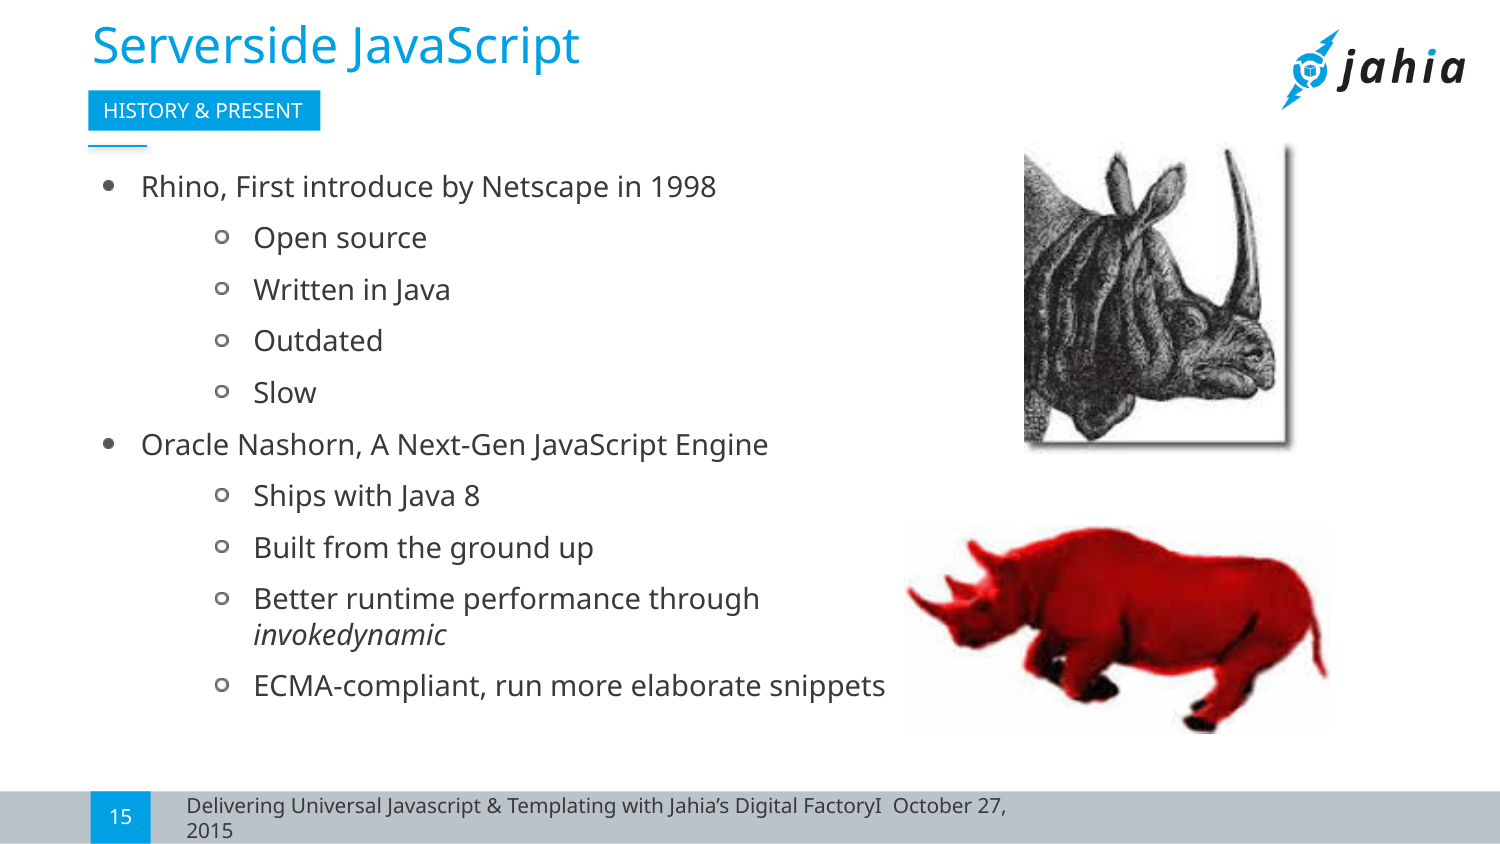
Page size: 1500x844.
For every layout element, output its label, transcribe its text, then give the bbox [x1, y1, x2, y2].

picture [215, 540, 229, 553]
list Rhino, First introduce by Netscape in 1998 Open source Written in Java Outdated Slow Oracle Nashorn, A Next-Gen JavaScript Engine Ships with Java 8 Built from the ground up Better runtime performance through invokedynamic ECMA-compliant, run more elaborate snippets [88, 160, 905, 792]
picture [215, 230, 229, 244]
picture [1024, 142, 1297, 454]
picture [215, 678, 229, 692]
list HISTORY & PRESENT [88, 90, 321, 131]
picture [903, 525, 1330, 735]
title Serverside JavaScript [77, 0, 1103, 89]
picture [103, 180, 114, 191]
picture [215, 592, 229, 605]
picture [215, 282, 229, 295]
picture [215, 334, 229, 347]
picture [215, 385, 229, 398]
text_box [314, 272, 345, 324]
picture [215, 488, 229, 502]
picture [103, 438, 114, 449]
picture [1281, 29, 1465, 110]
